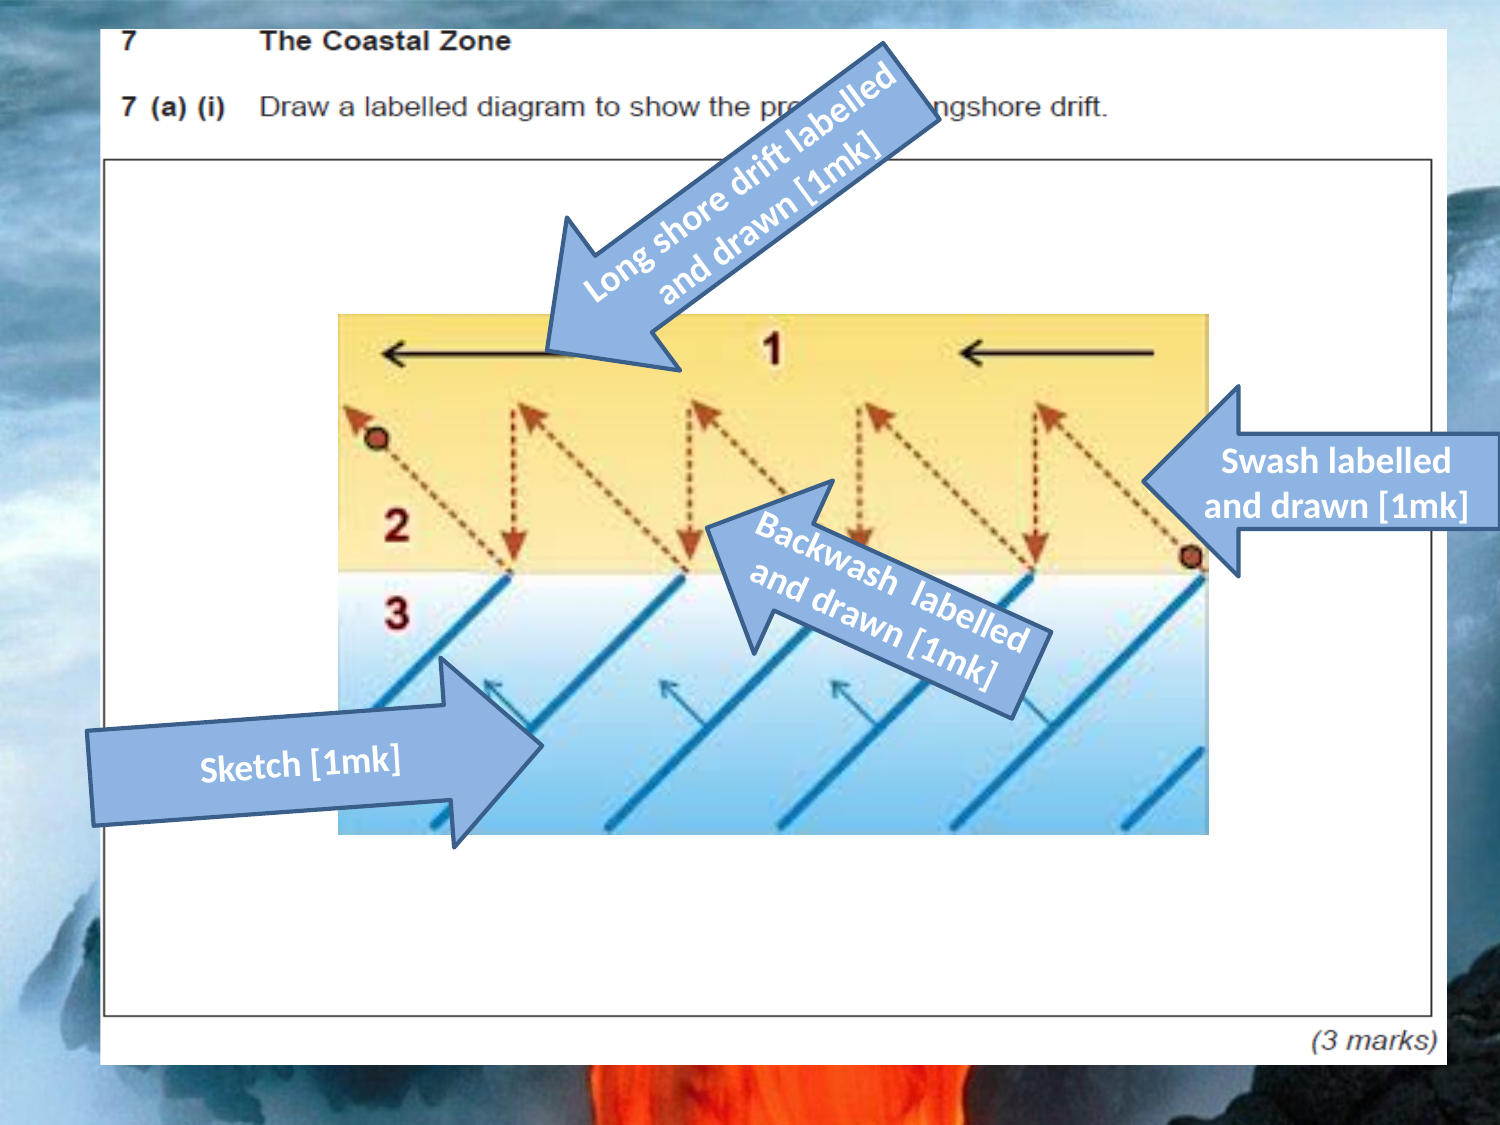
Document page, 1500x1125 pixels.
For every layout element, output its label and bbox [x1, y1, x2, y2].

picture [0, 0, 1500, 1125]
text_box [87, 120, 1500, 858]
